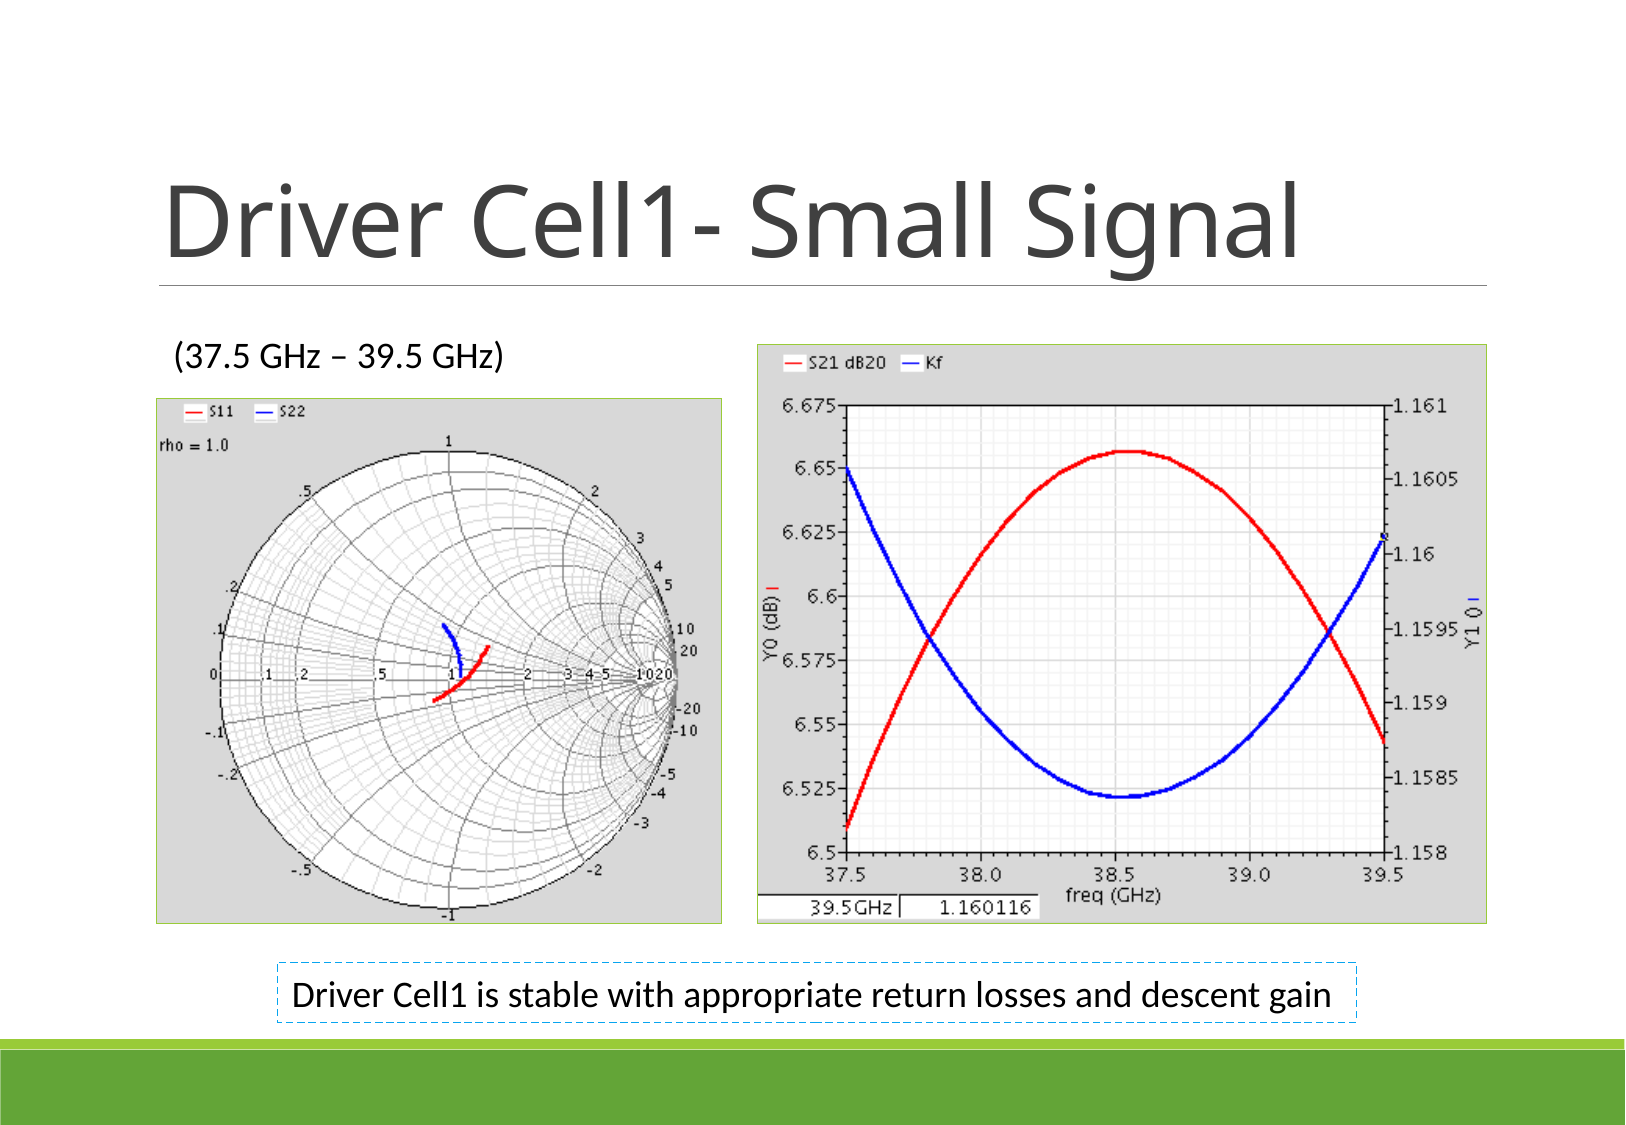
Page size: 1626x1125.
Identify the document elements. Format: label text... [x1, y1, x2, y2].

text_box (37.5 GHz – 39.5 GHz) [158, 323, 520, 384]
picture [756, 343, 1488, 925]
text_box Driver Cell1 is stable with appropriate return losses and descent gain [277, 962, 1357, 1023]
picture [155, 398, 723, 925]
title Driver Cell1- Small Signal [146, 47, 1487, 285]
